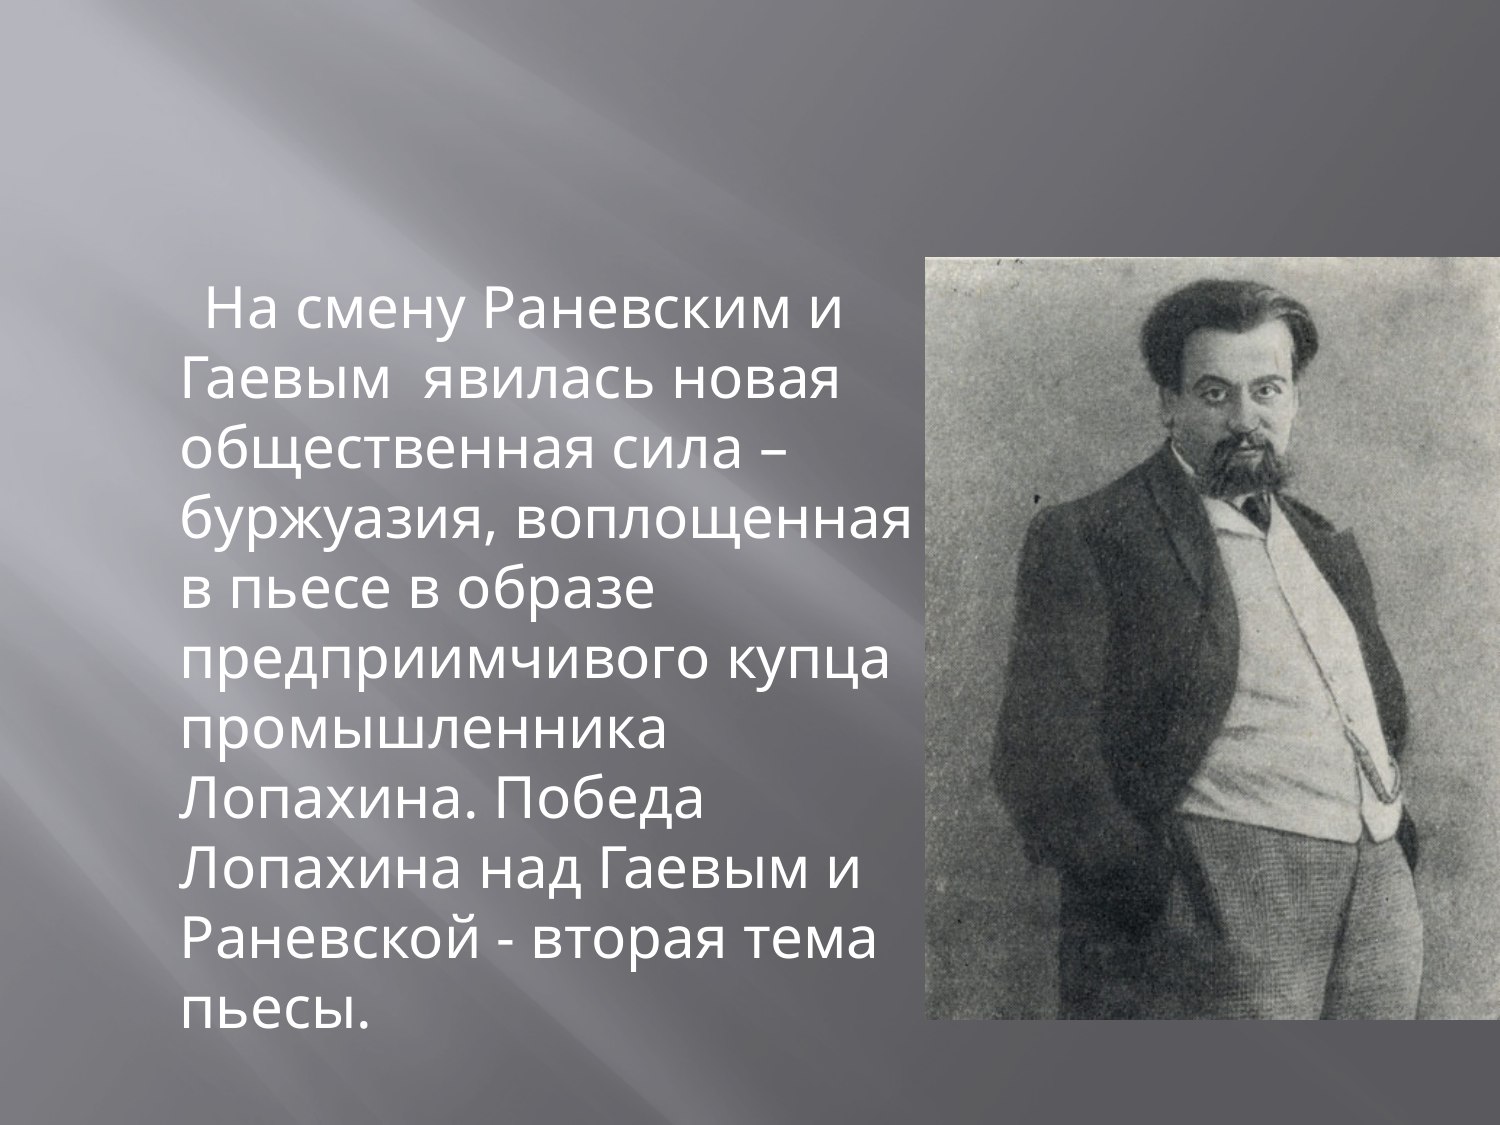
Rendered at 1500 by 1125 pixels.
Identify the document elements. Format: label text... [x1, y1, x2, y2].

picture [925, 257, 1500, 1020]
list На смену Раневским и Гаевым явилась новая общественная сила – буржуазия, воплощенная в пьесе в образе предприимчивого купца промышленника Лопахина. Победа Лопахина над Гаевым и Раневской - вторая тема пьесы. [74, 262, 935, 1036]
